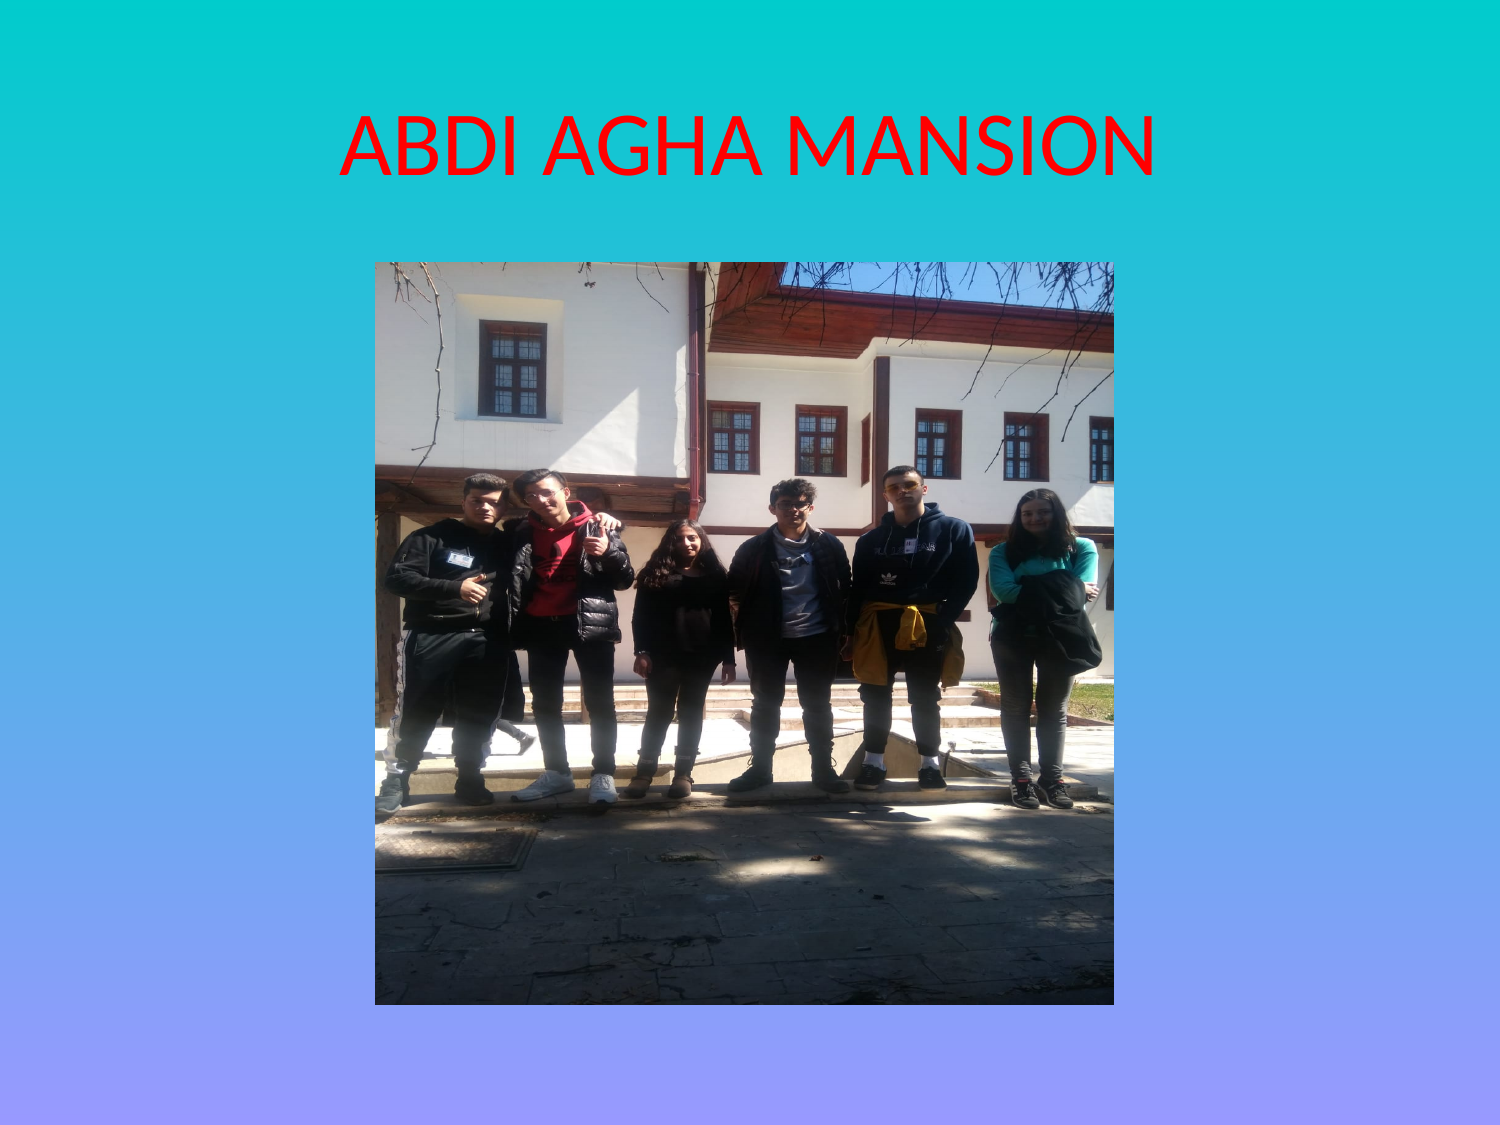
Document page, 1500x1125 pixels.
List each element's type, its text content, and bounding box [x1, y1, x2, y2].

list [374, 262, 1114, 1006]
title ABDI AGHA MANSION [75, 45, 1425, 233]
